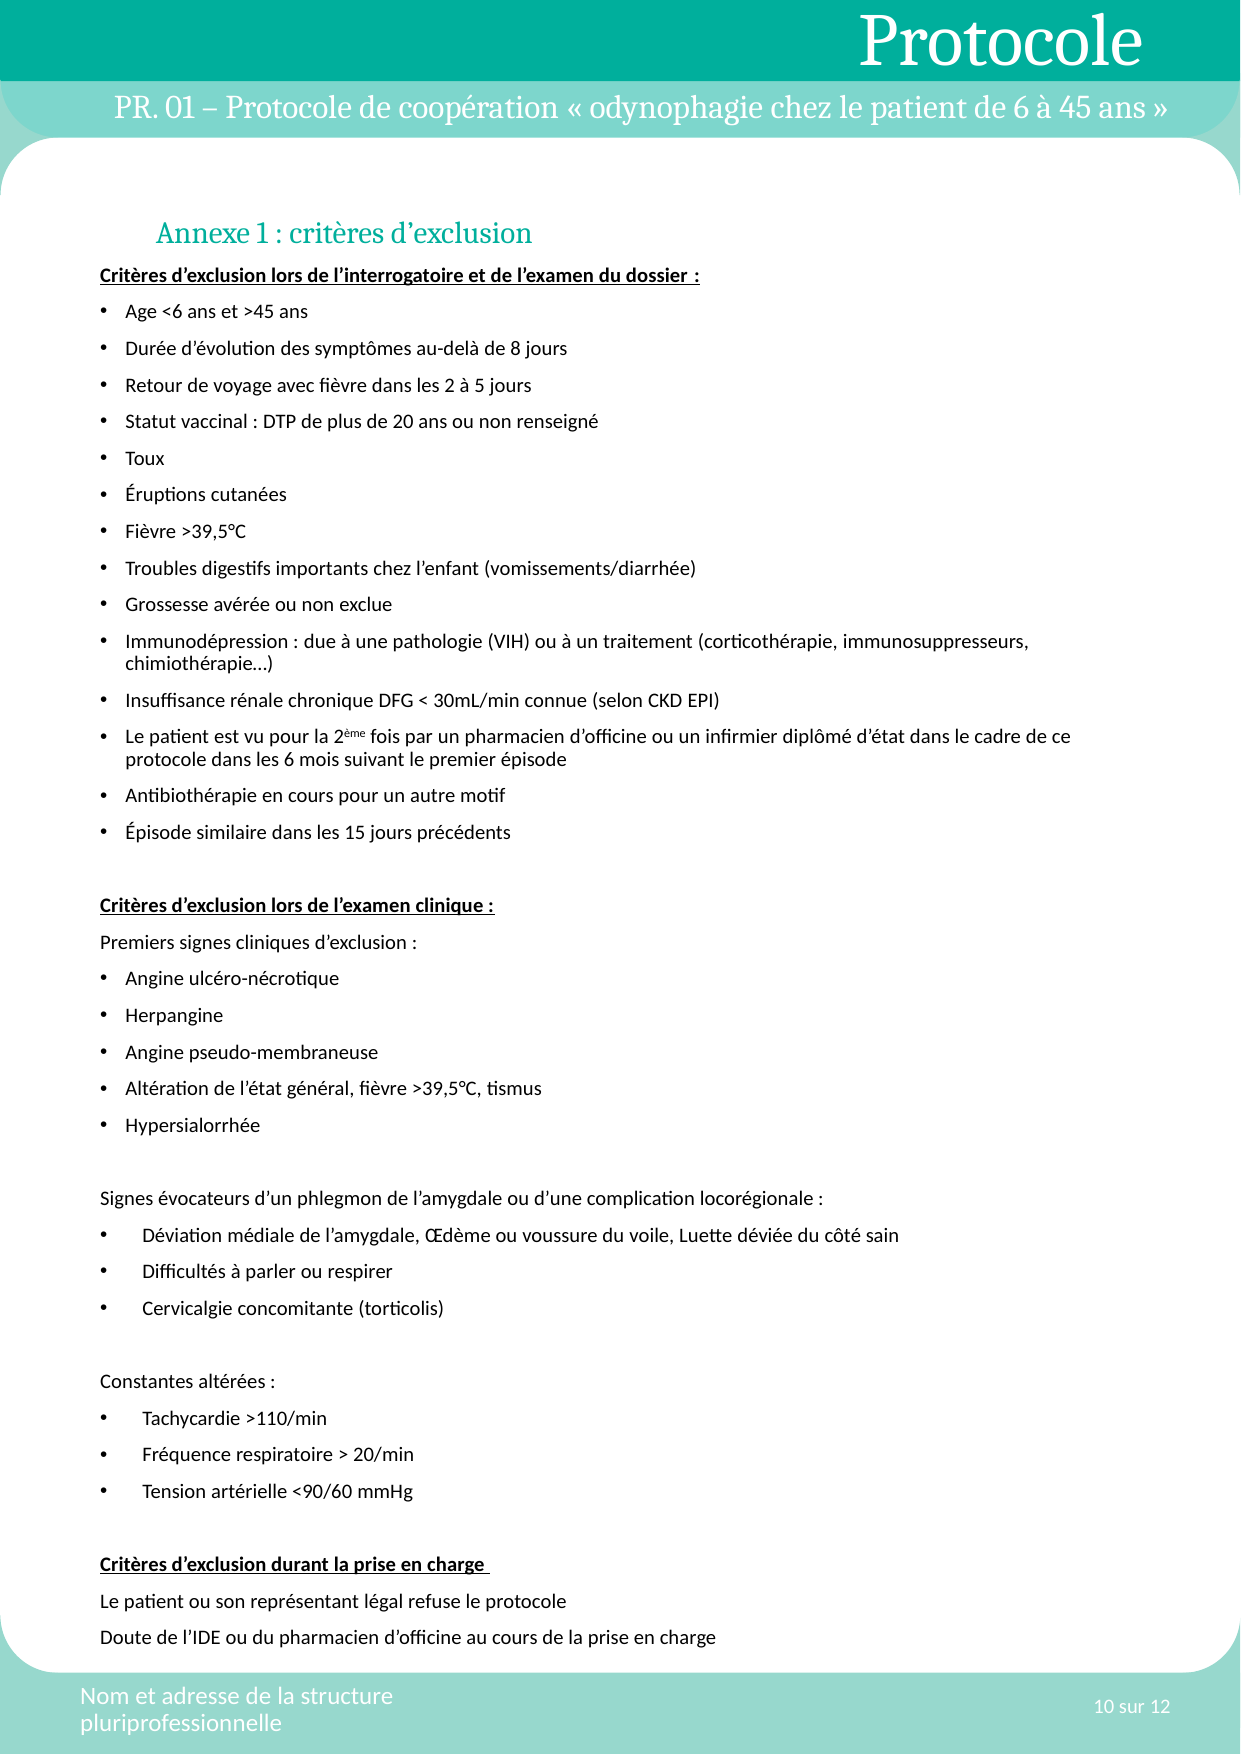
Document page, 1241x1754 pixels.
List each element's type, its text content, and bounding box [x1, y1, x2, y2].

list Annexe 1 : critères d’exclusion Critères d’exclusion lors de l’interrogatoire et de l’examen du dossier : Age <6 ans et >45 ans Durée d’évolution des symptômes au-delà de 8 jours Retour de voyage avec fièvre dans les 2 à 5 jours Statut vaccinal : DTP de plus de 20 ans ou non renseigné Toux Éruptions cutanées Fièvre >39,5°C Troubles digestifs importants chez l’enfant (vomissements/diarrhée) Grossesse avérée ou non exclue Immunodépression : due à une pathologie (VIH) ou à un traitement (corticothérapie, immunosuppresseurs, chimiothérapie…) Insuffisance rénale chronique DFG < 30mL/min connue (selon CKD EPI) Le patient est vu pour la 2ème fois par un pharmacien d’officine ou un infirmier diplômé d’état dans le cadre de ce protocole dans les 6 mois suivant le premier épisode Antibiothérapie en cours pour un autre motif Épisode similaire dans les 15 jours précédents Critères d’exclusion lors de l’examen clinique : Premiers signes cliniques d’exclusion : Angine ulcéro-nécrotique Herpangine Angine pseudo-membraneuse Altération de l’état général, fièvre >39,5°C, tismus Hypersialorrhée Signes évocateurs d’un phlegmon de l’amygdale ou d’une complication locorégionale : Déviation médiale de l’amygdale, Œdème ou voussure du voile, Luette déviée du côté sain Difficultés à parler ou respirer Cervicalgie concomitante (torticolis) Constantes altérées : Tachycardie >110/min Fréquence respiratoire > 20/min Tension artérielle <90/60 mmHg Critères d’exclusion durant la prise en charge Le patient ou son représentant légal refuse le protocole Doute de l’IDE ou du pharmacien d’officine au cours de la prise en charge [85, 208, 1155, 1658]
title PR. 01 – Protocole de coopération « odynophagie chez le patient de 6 à 45 ans » [0, 78, 1186, 138]
text_box Nom et adresse de la structure pluriprofessionnelle [65, 1675, 471, 1748]
slide_number 10 sur 12 [914, 1682, 1186, 1729]
